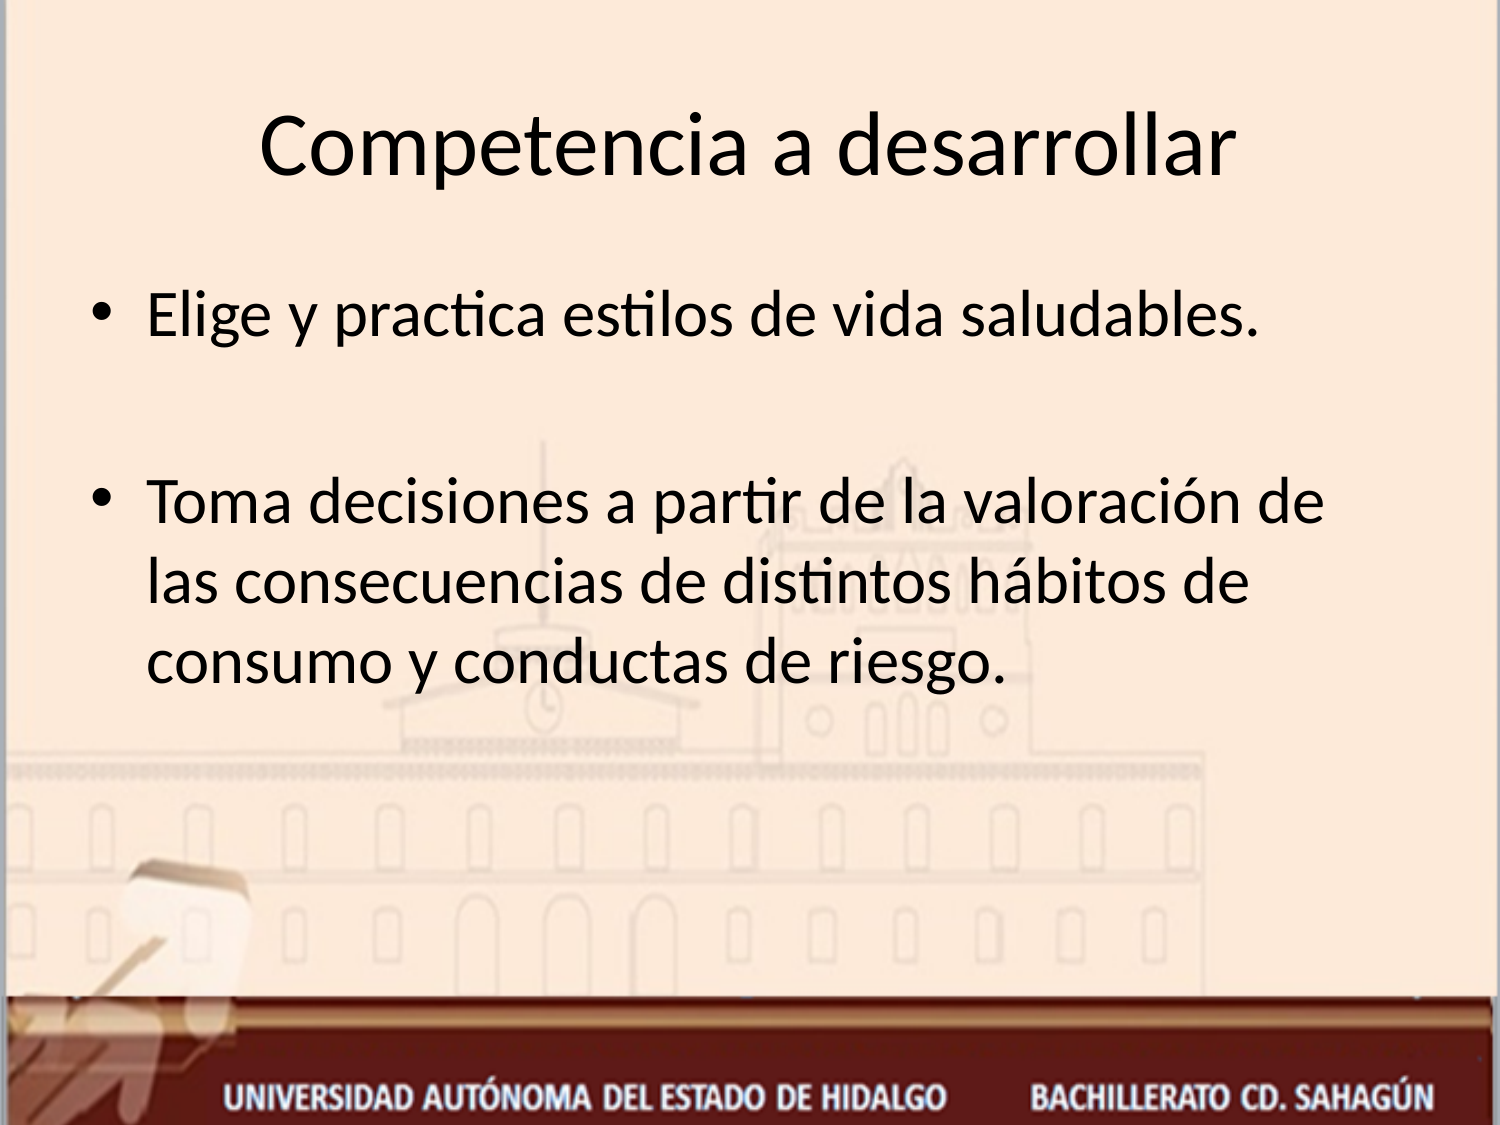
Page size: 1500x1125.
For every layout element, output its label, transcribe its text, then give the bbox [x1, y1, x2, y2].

title Competencia a desarrollar [75, 45, 1425, 233]
list Elige y practica estilos de vida saludables. Toma decisiones a partir de la valoración de las consecuencias de distintos hábitos de consumo y conductas de riesgo. [75, 262, 1425, 1005]
picture [0, 0, 1500, 1125]
